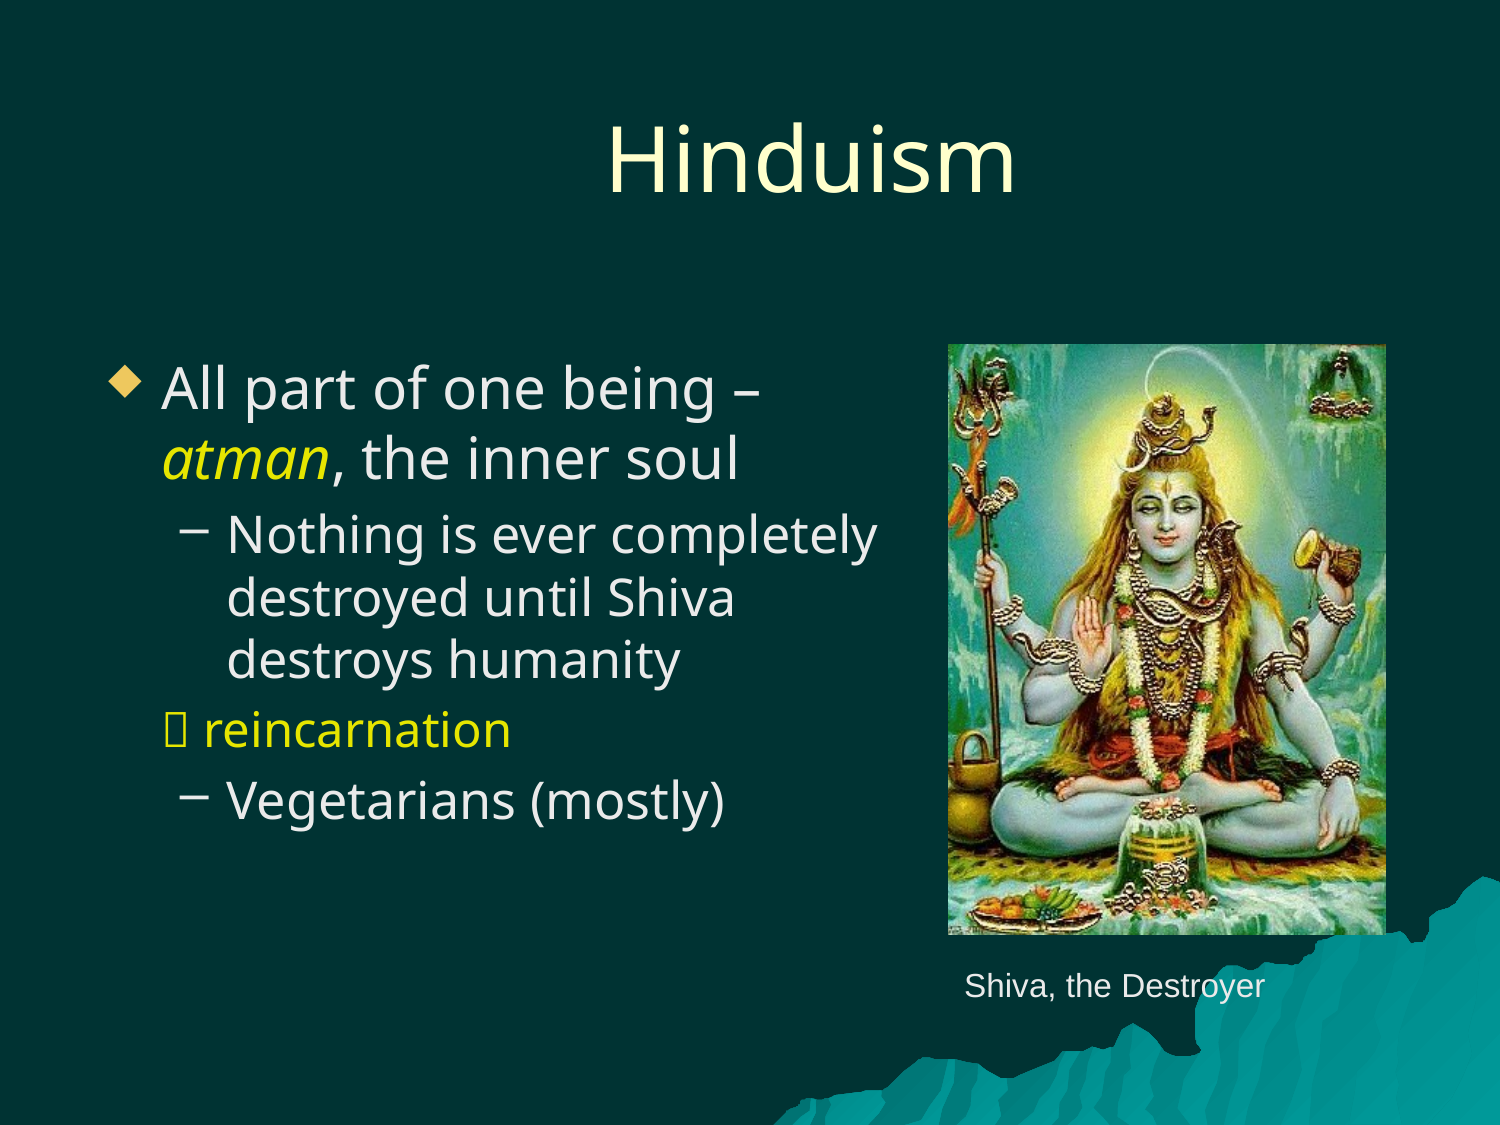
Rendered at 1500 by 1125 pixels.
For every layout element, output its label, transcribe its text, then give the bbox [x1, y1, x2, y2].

picture [947, 344, 1386, 936]
title Hinduism [174, 62, 1450, 250]
text_box Shiva, the Destroyer [949, 957, 1475, 1012]
list All part of one being – atman, the inner soul Nothing is ever completely destroyed until Shiva destroys humanity  reincarnation Vegetarians (mostly) [89, 343, 929, 1094]
